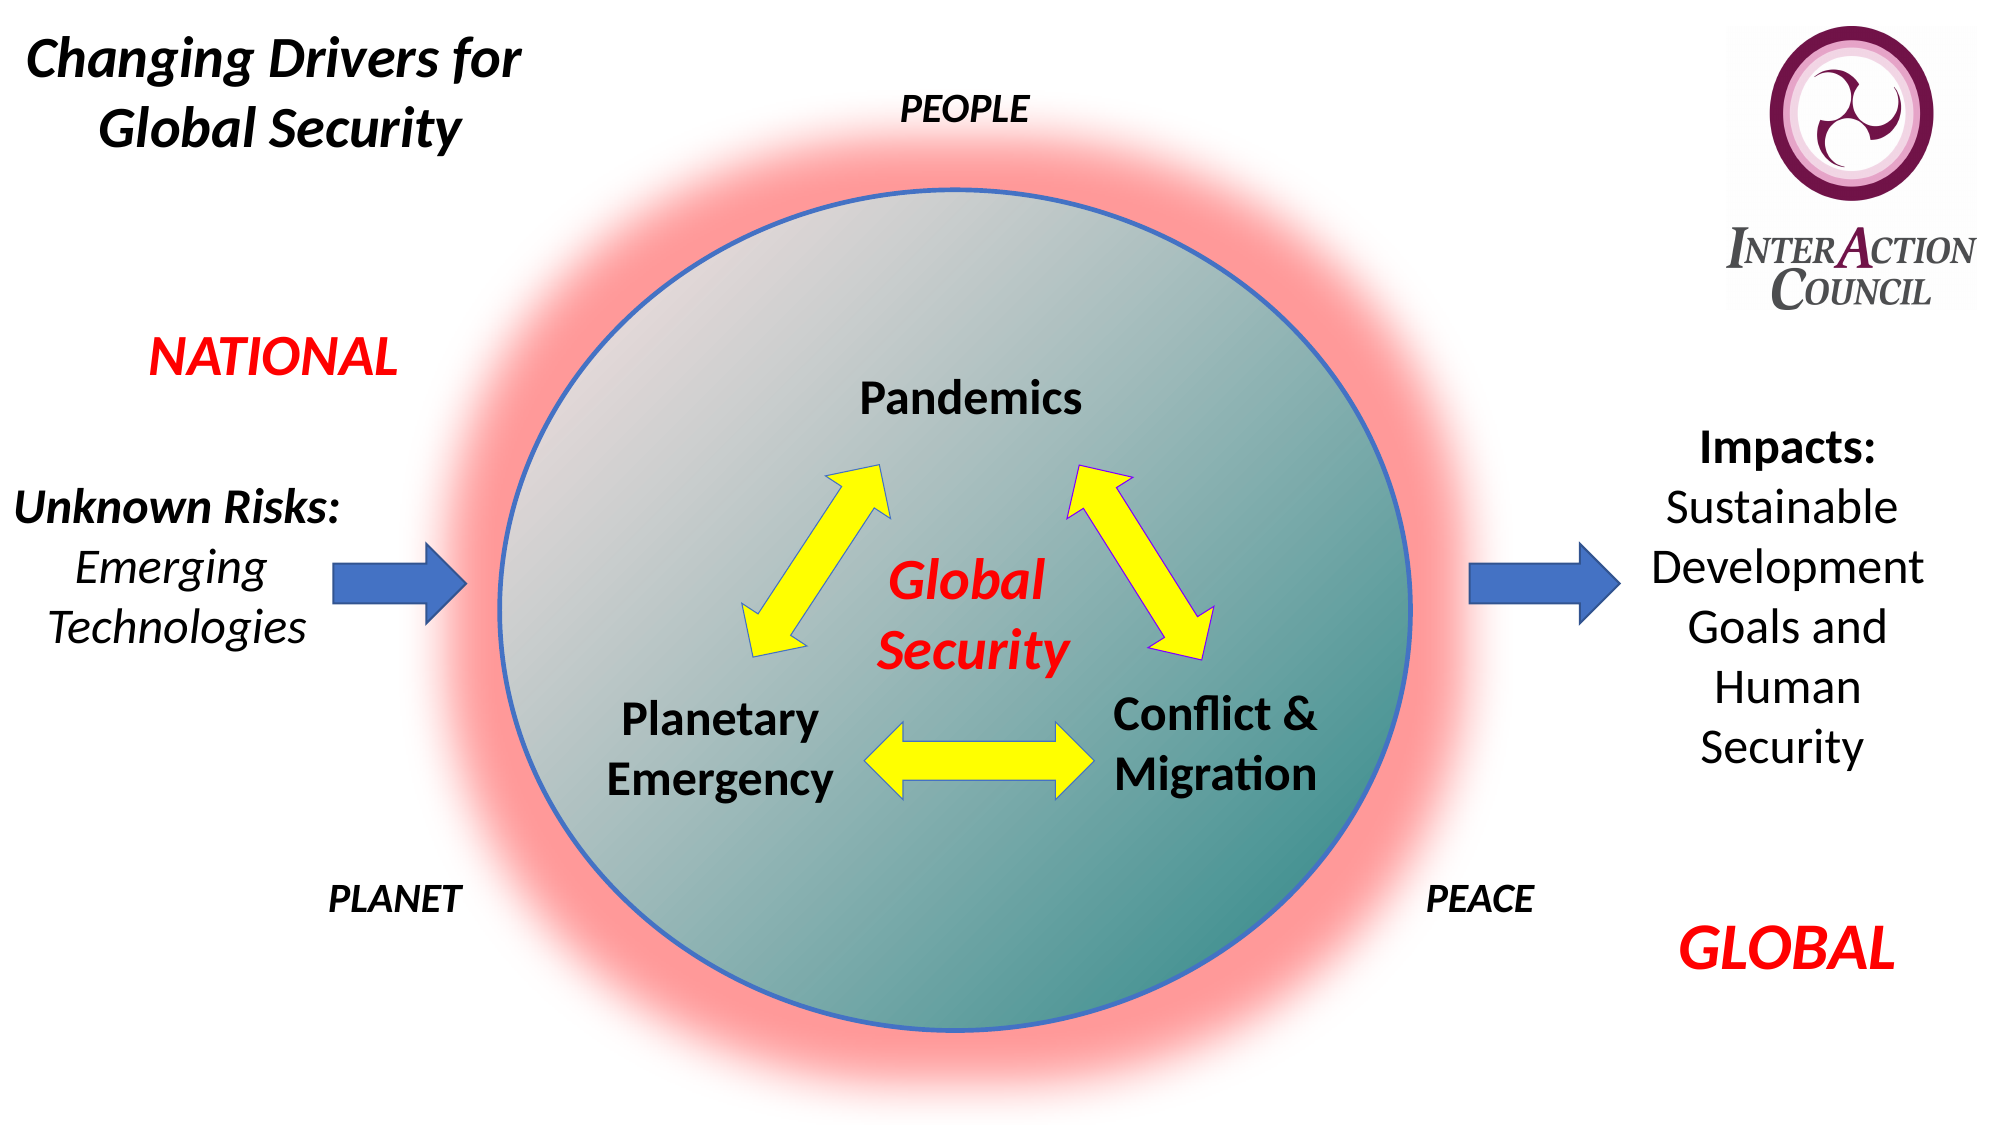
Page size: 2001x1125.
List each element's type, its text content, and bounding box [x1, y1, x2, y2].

text_box Changing Drivers for Global Security [0, 11, 569, 166]
picture [1725, 26, 1977, 310]
text_box Global Security [862, 533, 1085, 689]
text_box NATIONAL [134, 309, 415, 394]
text_box [332, 541, 468, 626]
text_box [1066, 464, 1215, 661]
text_box Planetary Emergency [591, 678, 850, 814]
text_box Impacts: Sustainable Development Goals and Human Security [1636, 405, 1940, 781]
text_box Pandemics [844, 357, 1098, 432]
text_box Conflict & Migration [1098, 672, 1333, 808]
text_box PEACE [1411, 863, 1550, 928]
text_box [741, 464, 892, 658]
text_box PEOPLE [885, 73, 1045, 139]
text_box GLOBAL [1663, 895, 1913, 991]
text_box Unknown Risks: Emerging Technologies [0, 466, 356, 662]
text_box PLANET [313, 863, 477, 928]
text_box [499, 189, 1412, 1032]
text_box [1468, 541, 1622, 626]
text_box [863, 720, 1096, 802]
